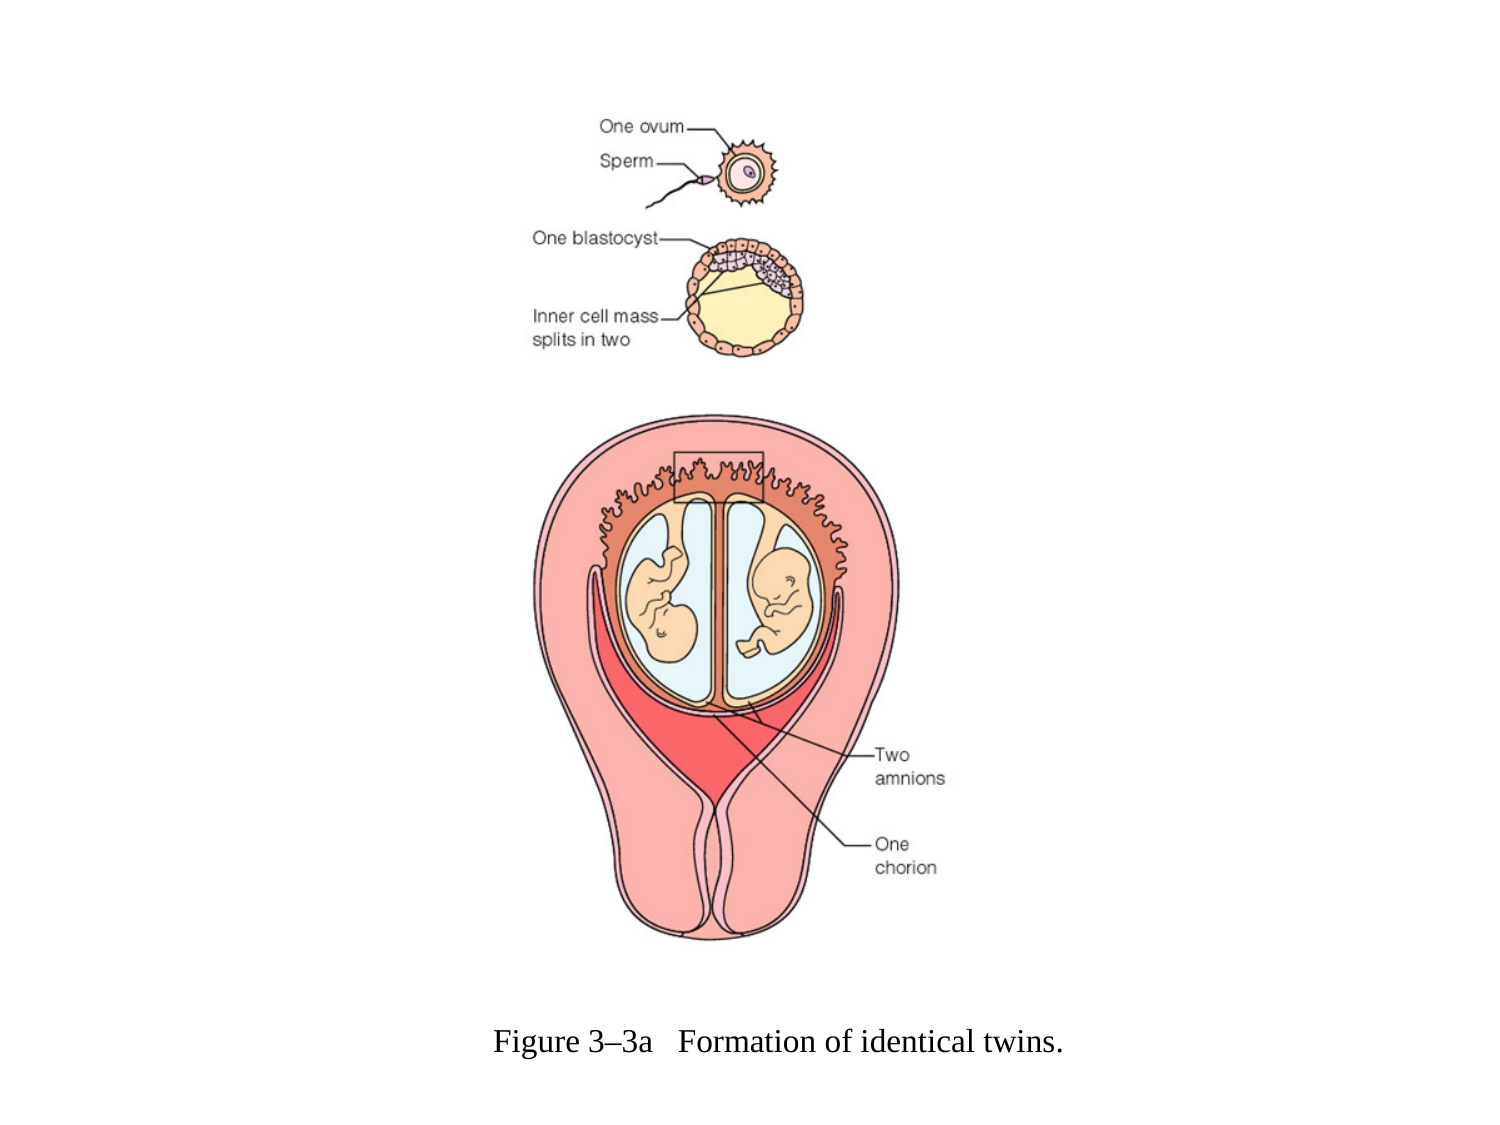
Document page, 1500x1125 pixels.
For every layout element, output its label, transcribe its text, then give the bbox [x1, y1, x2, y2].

text_box Figure 3–3a Formation of identical twins. [478, 1011, 1117, 1066]
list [64, 78, 1415, 979]
